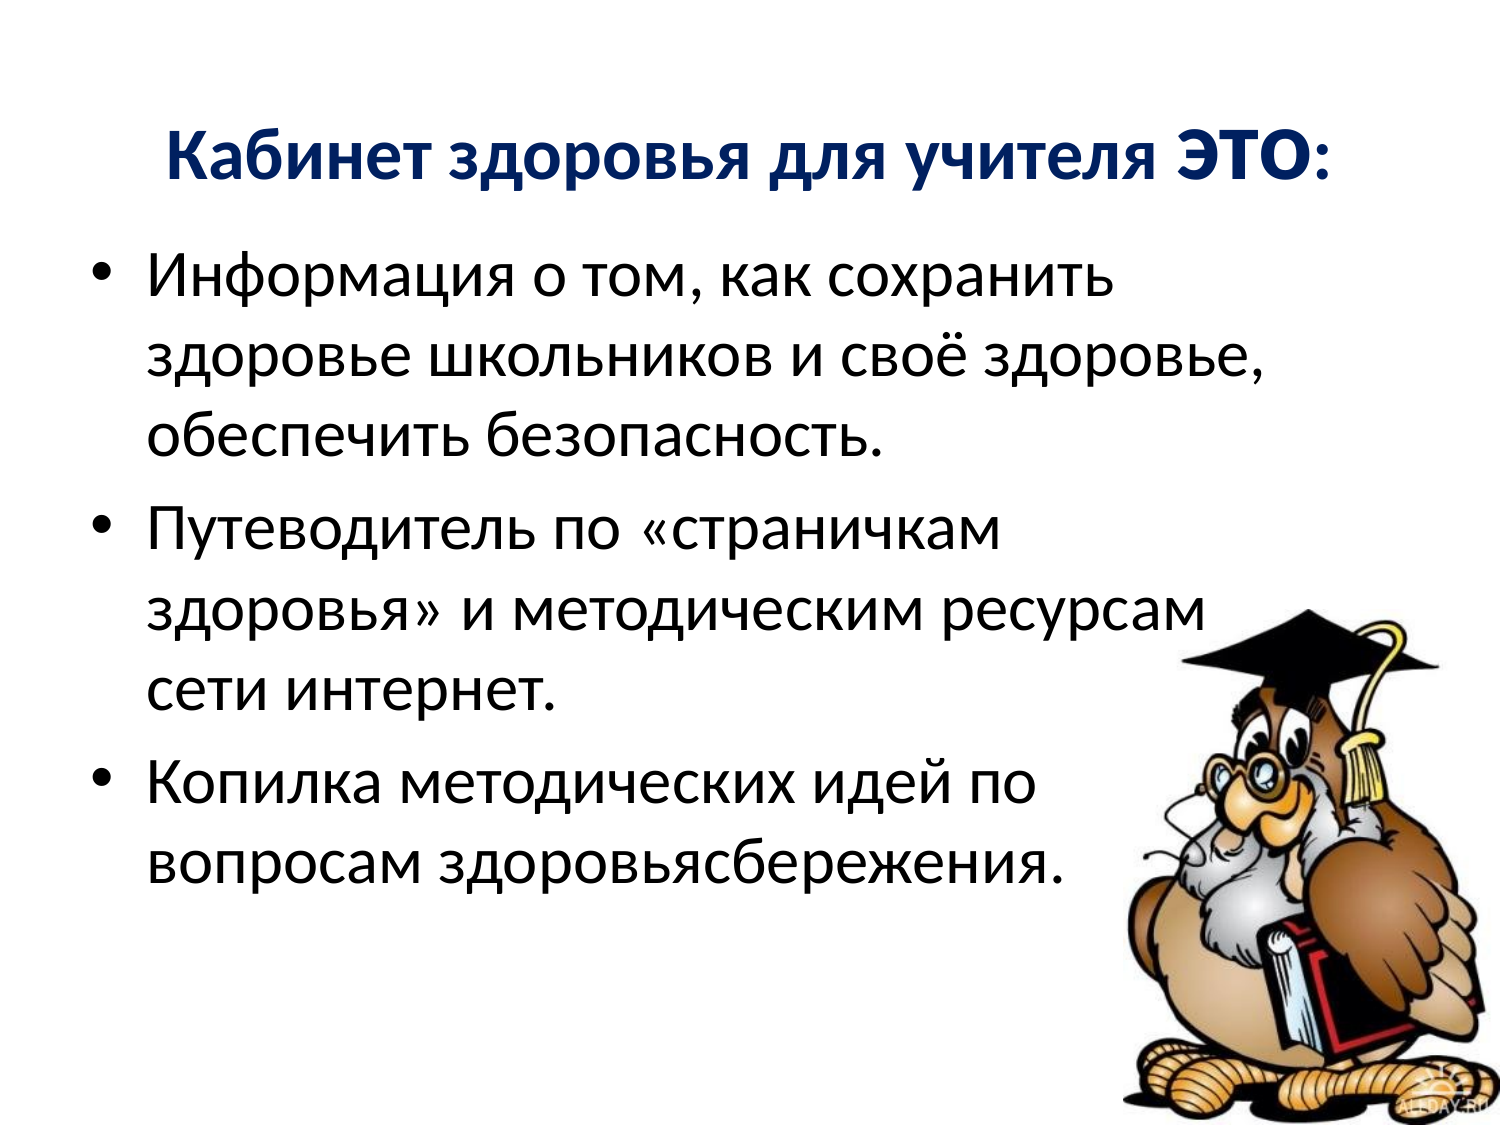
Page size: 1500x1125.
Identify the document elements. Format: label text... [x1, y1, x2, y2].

picture [1123, 609, 1500, 1125]
title Кабинет здоровья для учителя это: [75, 45, 1425, 233]
list Информация о том, как сохранить здоровье школьников и своё здоровье, обеспечить безопасность. Путеводитель по «страничкам здоровья» и методическим ресурсам сети интернет. Копилка методических идей по вопросам здоровьясбережения. [75, 233, 1289, 1090]
